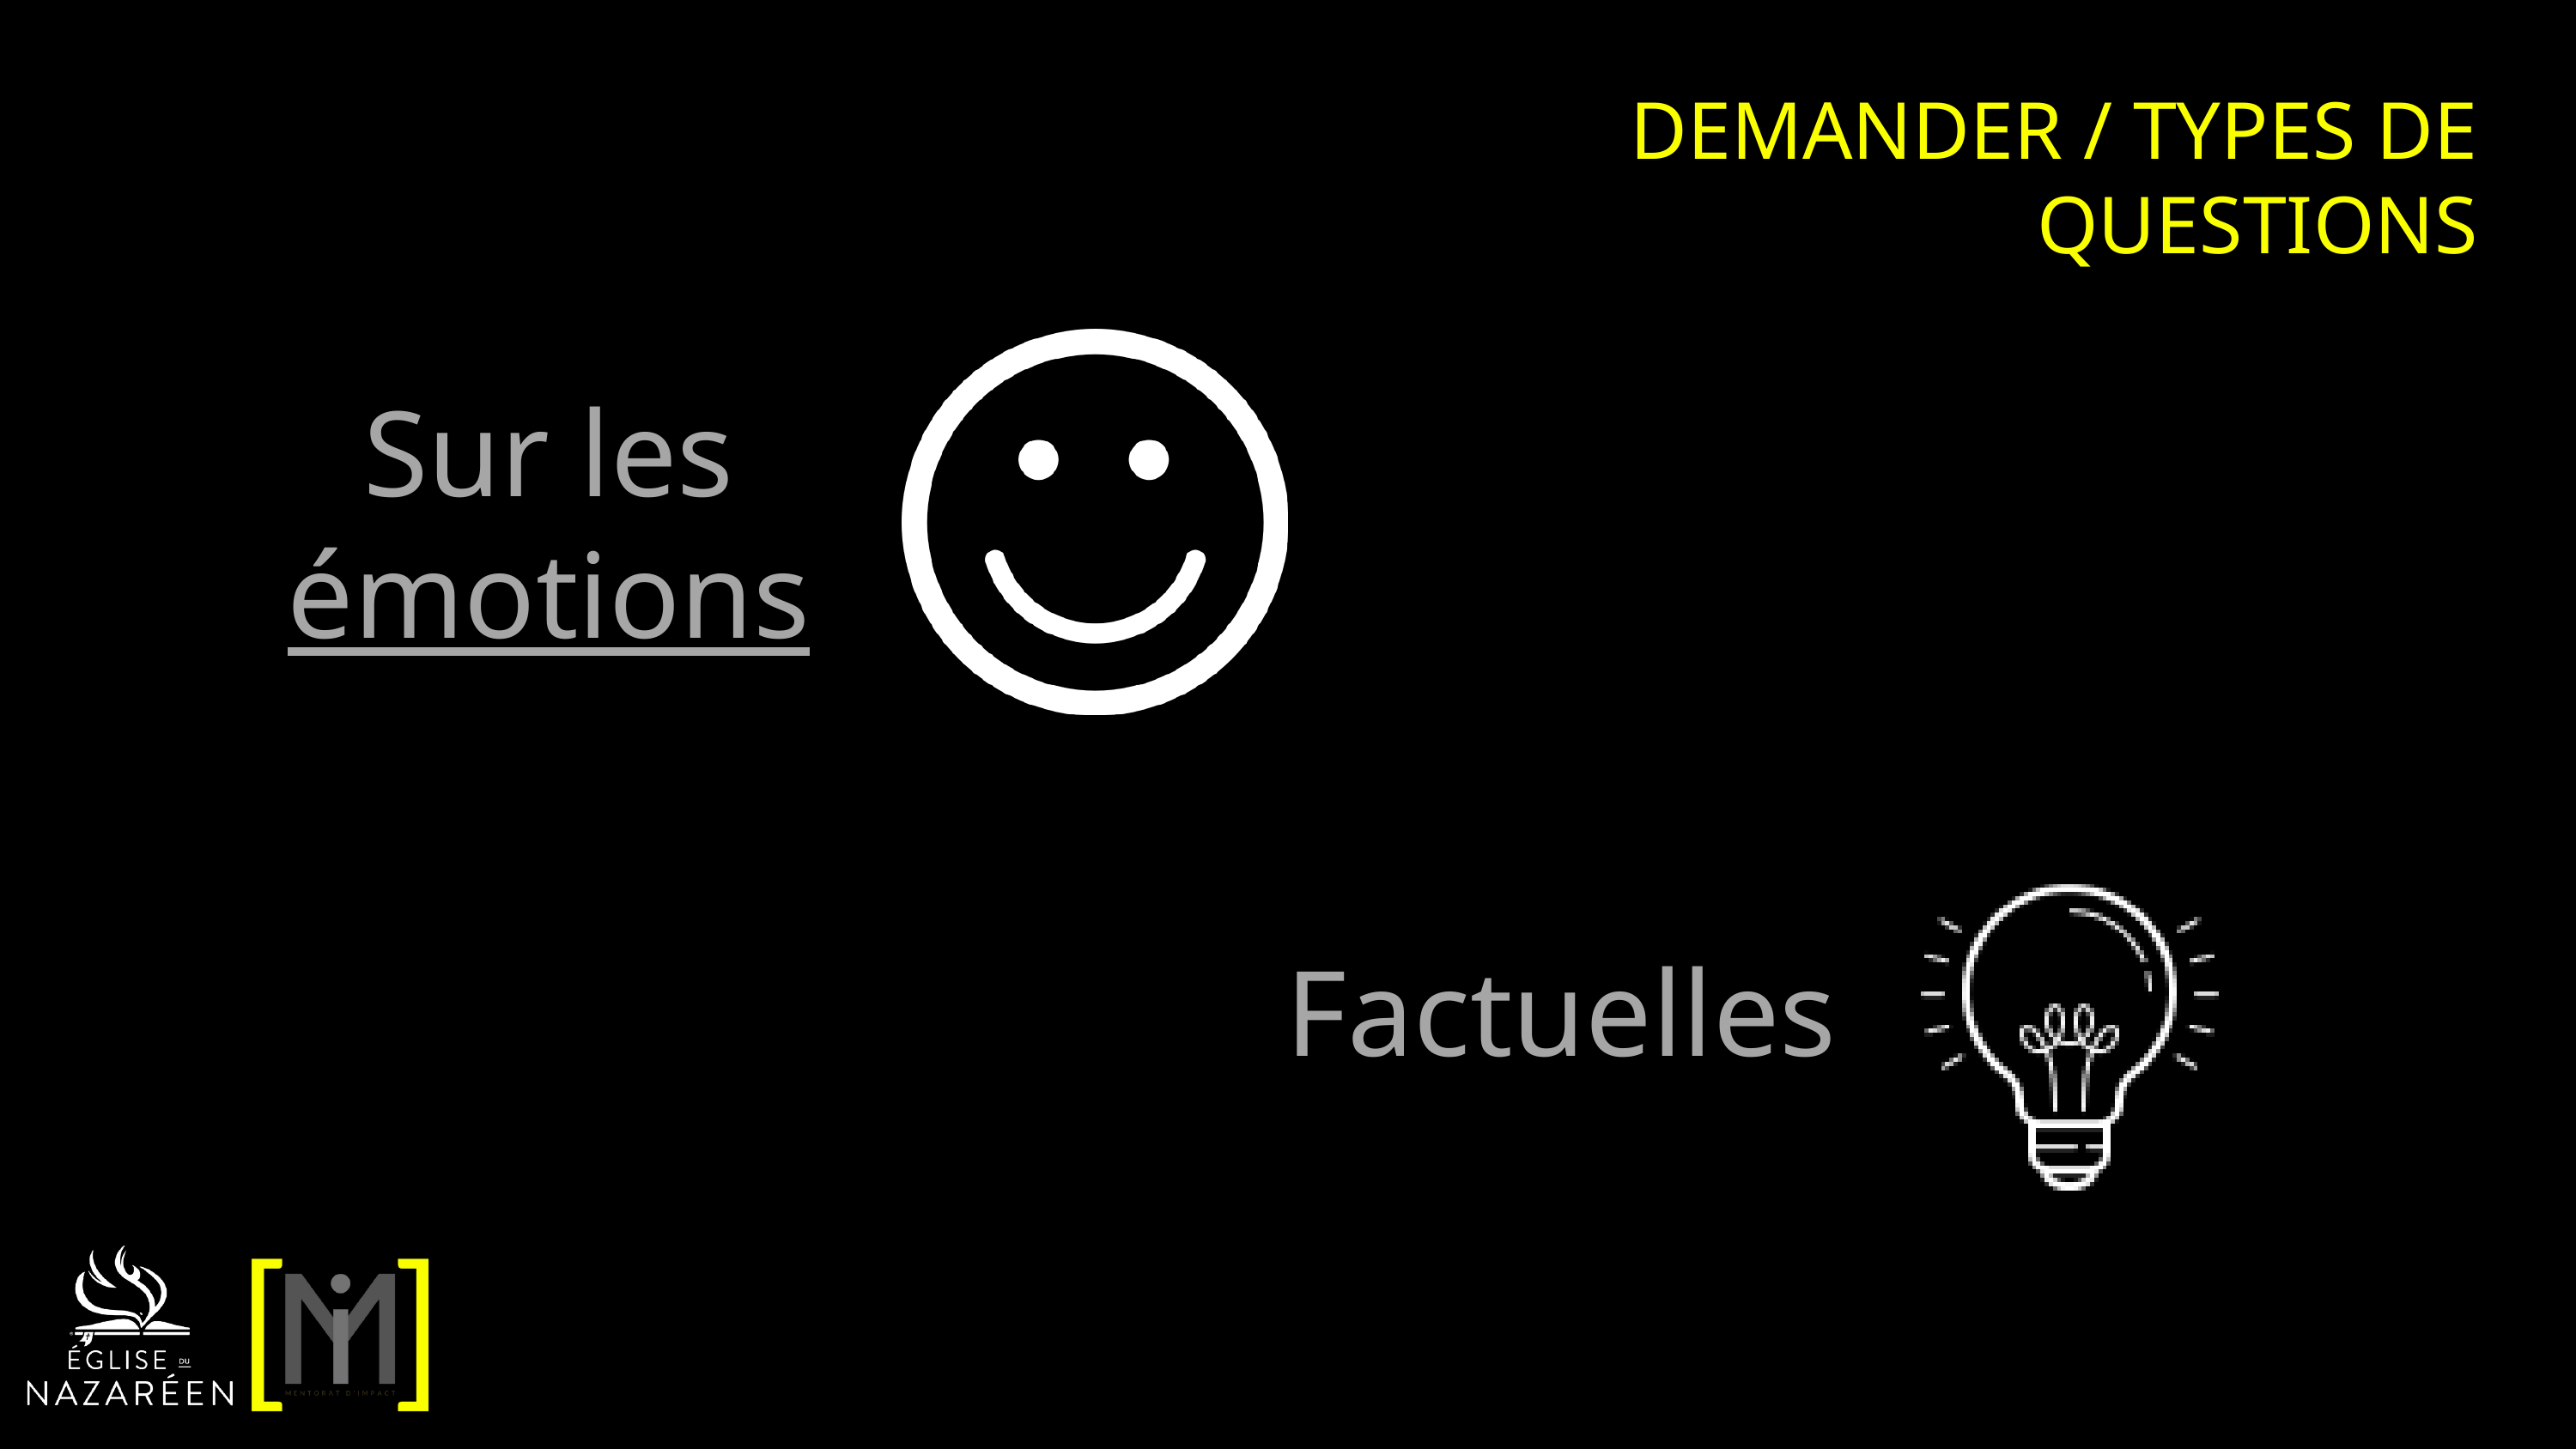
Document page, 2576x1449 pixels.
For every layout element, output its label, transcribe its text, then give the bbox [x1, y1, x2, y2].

text_box Sur les émotions [193, 379, 896, 663]
text_box DEMANDER / TYPES DE QUESTIONS [1406, 80, 2478, 270]
picture [1921, 884, 2219, 1191]
picture [901, 328, 1289, 716]
text_box Factuelles [1180, 990, 1917, 1081]
picture [0, 1037, 506, 1449]
